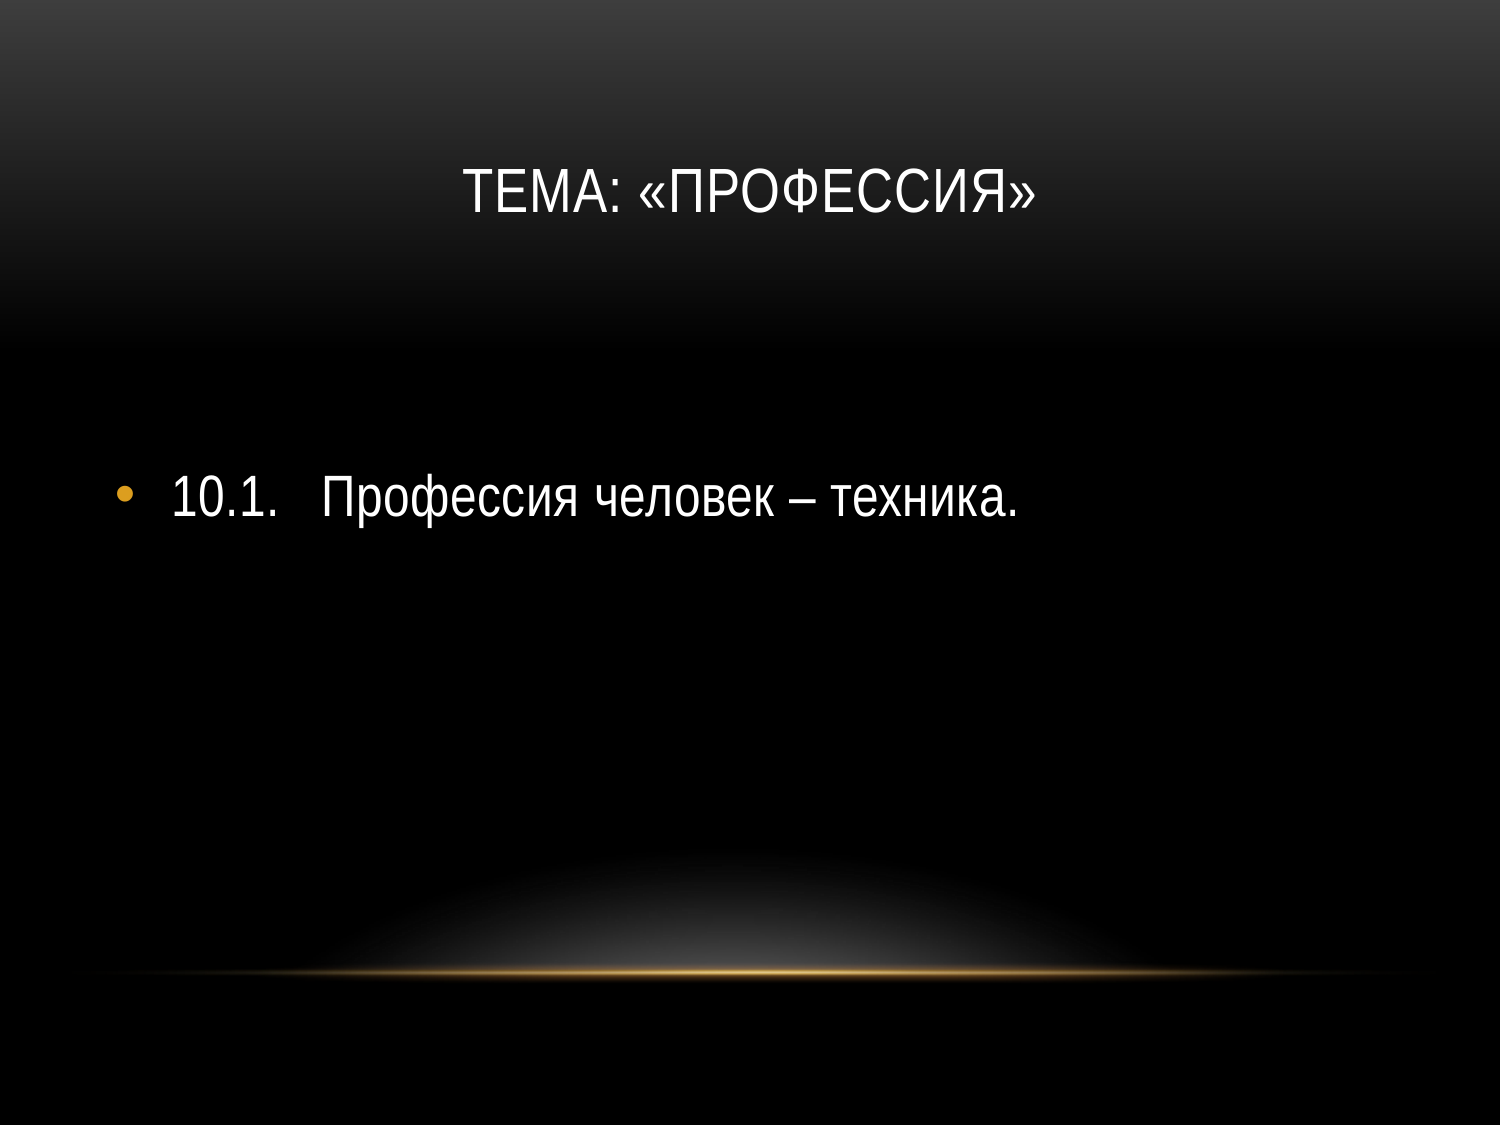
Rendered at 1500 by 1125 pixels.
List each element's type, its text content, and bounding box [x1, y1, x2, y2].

title Тема: «ПРОФЕССИЯ» [99, 45, 1400, 233]
list 10.1. Профессия человек – техника. [99, 262, 1400, 938]
picture [0, 0, 1500, 1125]
